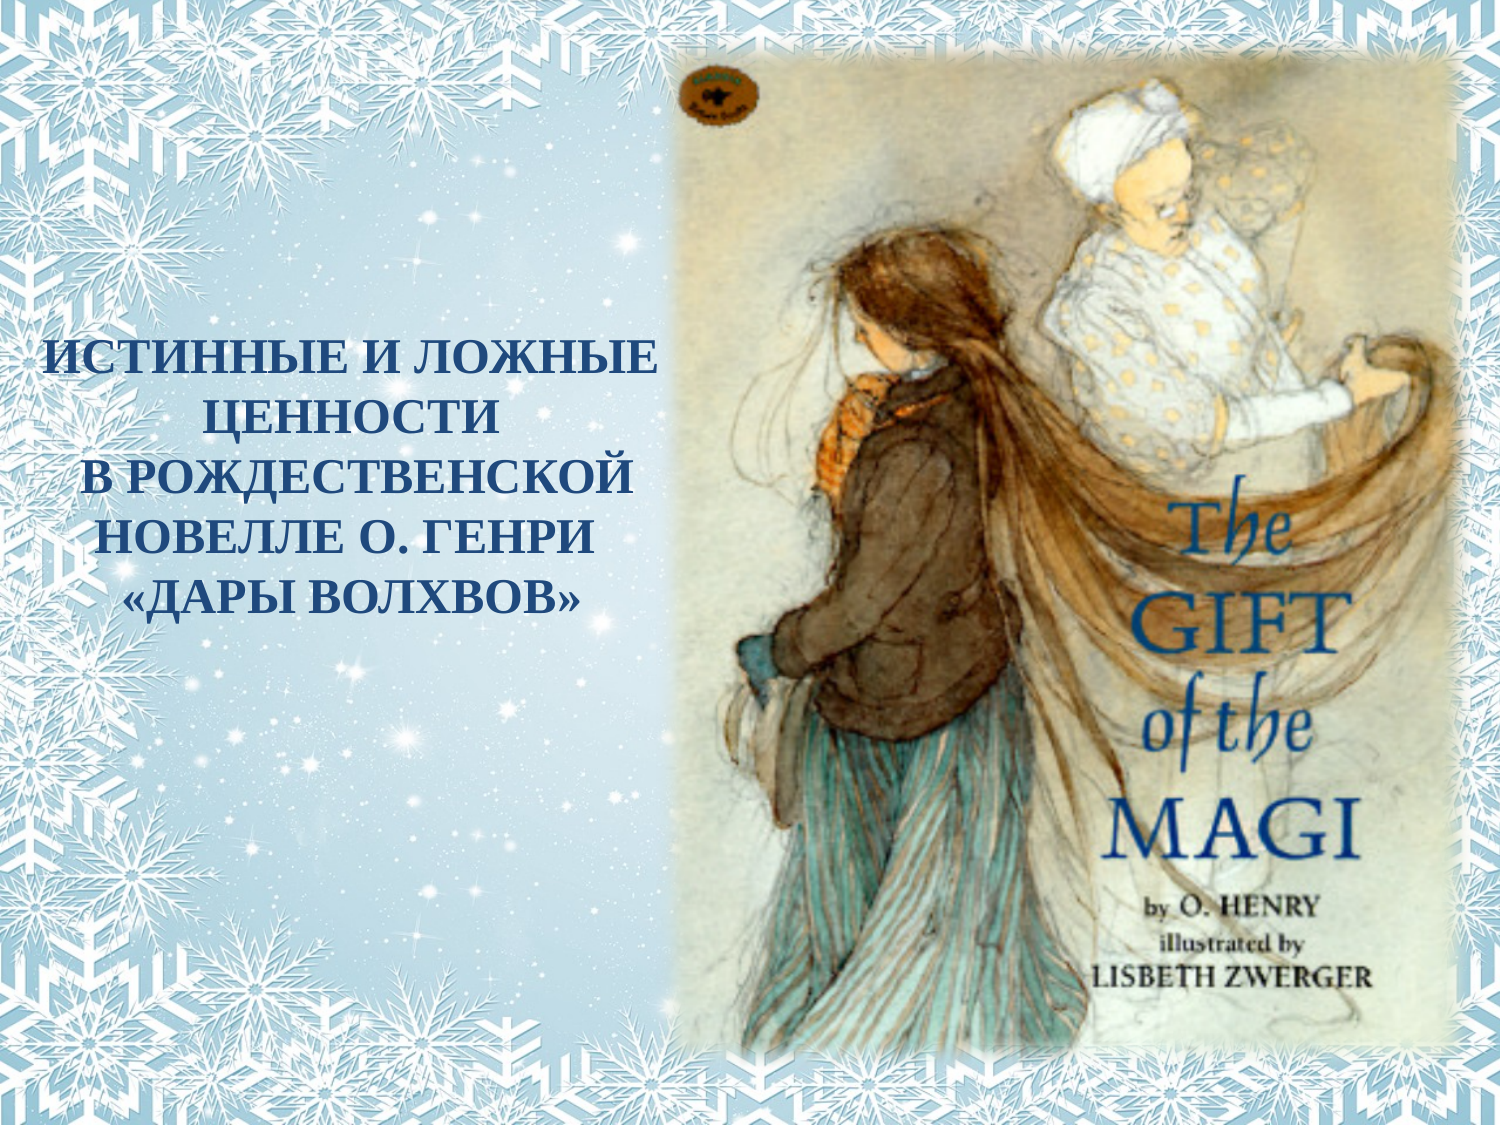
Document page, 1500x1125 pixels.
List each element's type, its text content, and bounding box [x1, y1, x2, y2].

title ИСТИННЫЕ И ЛОЖНЫЕ ЦЕННОСТИ В РОЖДЕСТВЕНСКОЙ НОВЕЛЛЕ О. ГЕНРИ «ДАРЫ ВОЛХВОВ» [0, 410, 650, 598]
picture [0, 0, 1500, 1125]
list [655, 34, 1477, 1070]
